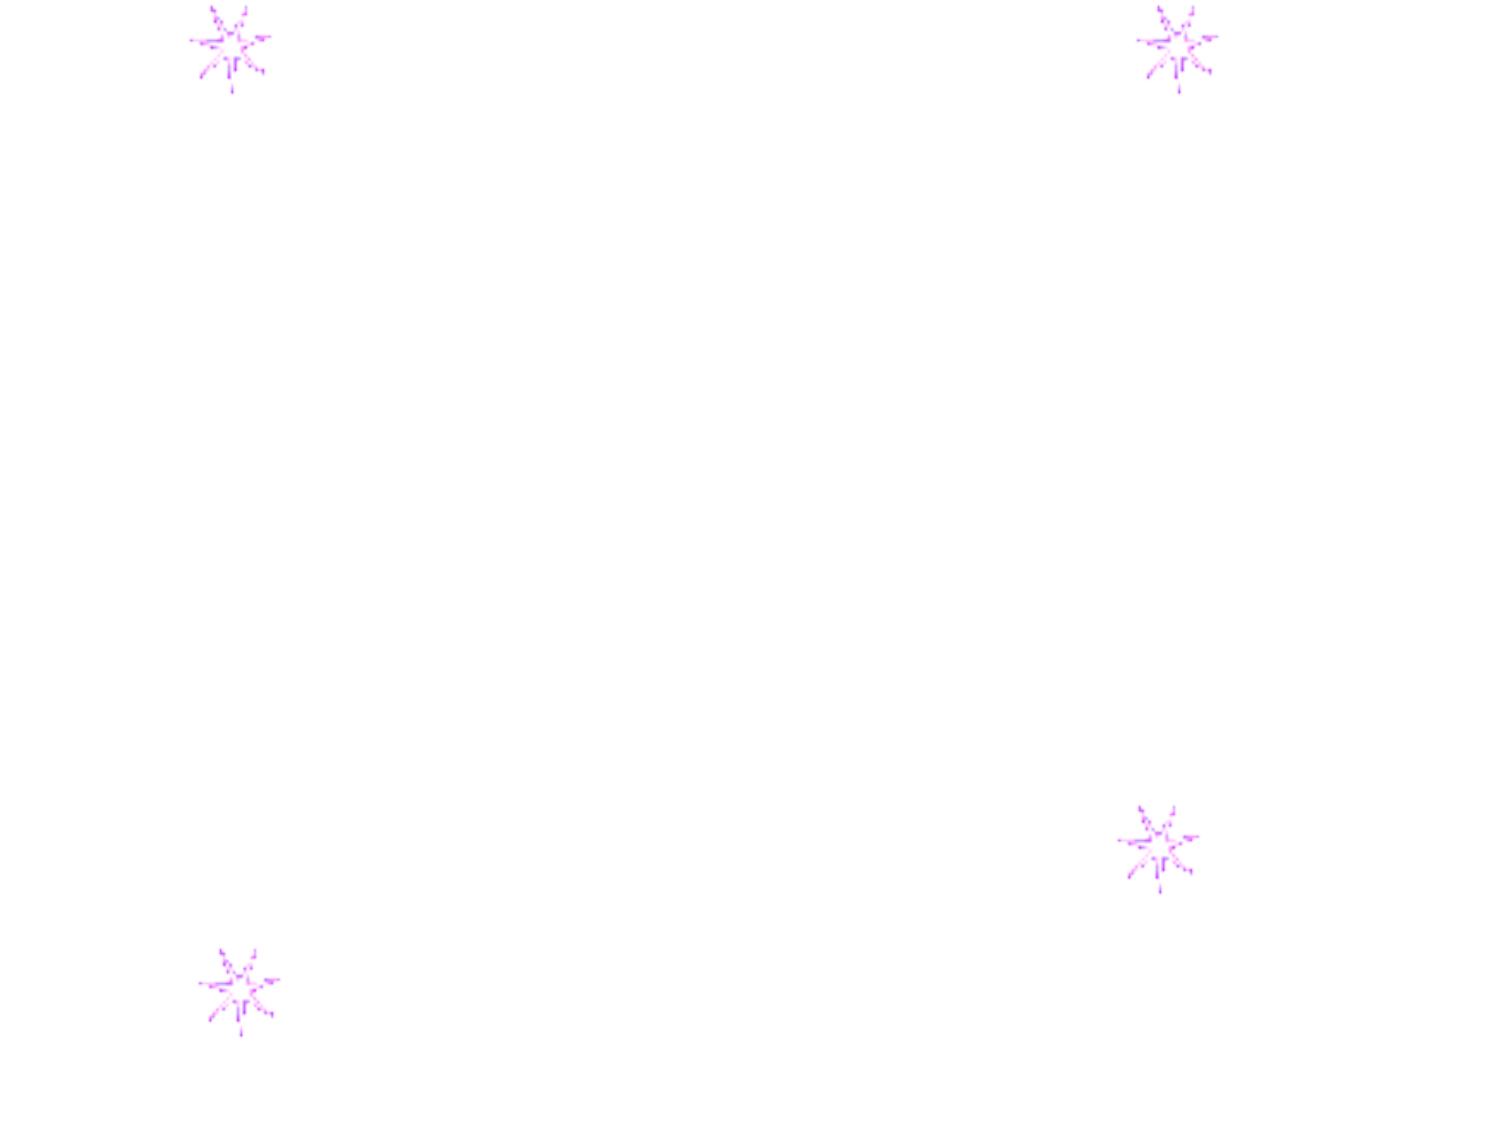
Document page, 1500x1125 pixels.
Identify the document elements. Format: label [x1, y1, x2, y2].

picture [196, 942, 376, 1113]
picture [1115, 799, 1294, 971]
picture [187, 0, 366, 171]
picture [1134, 0, 1313, 171]
